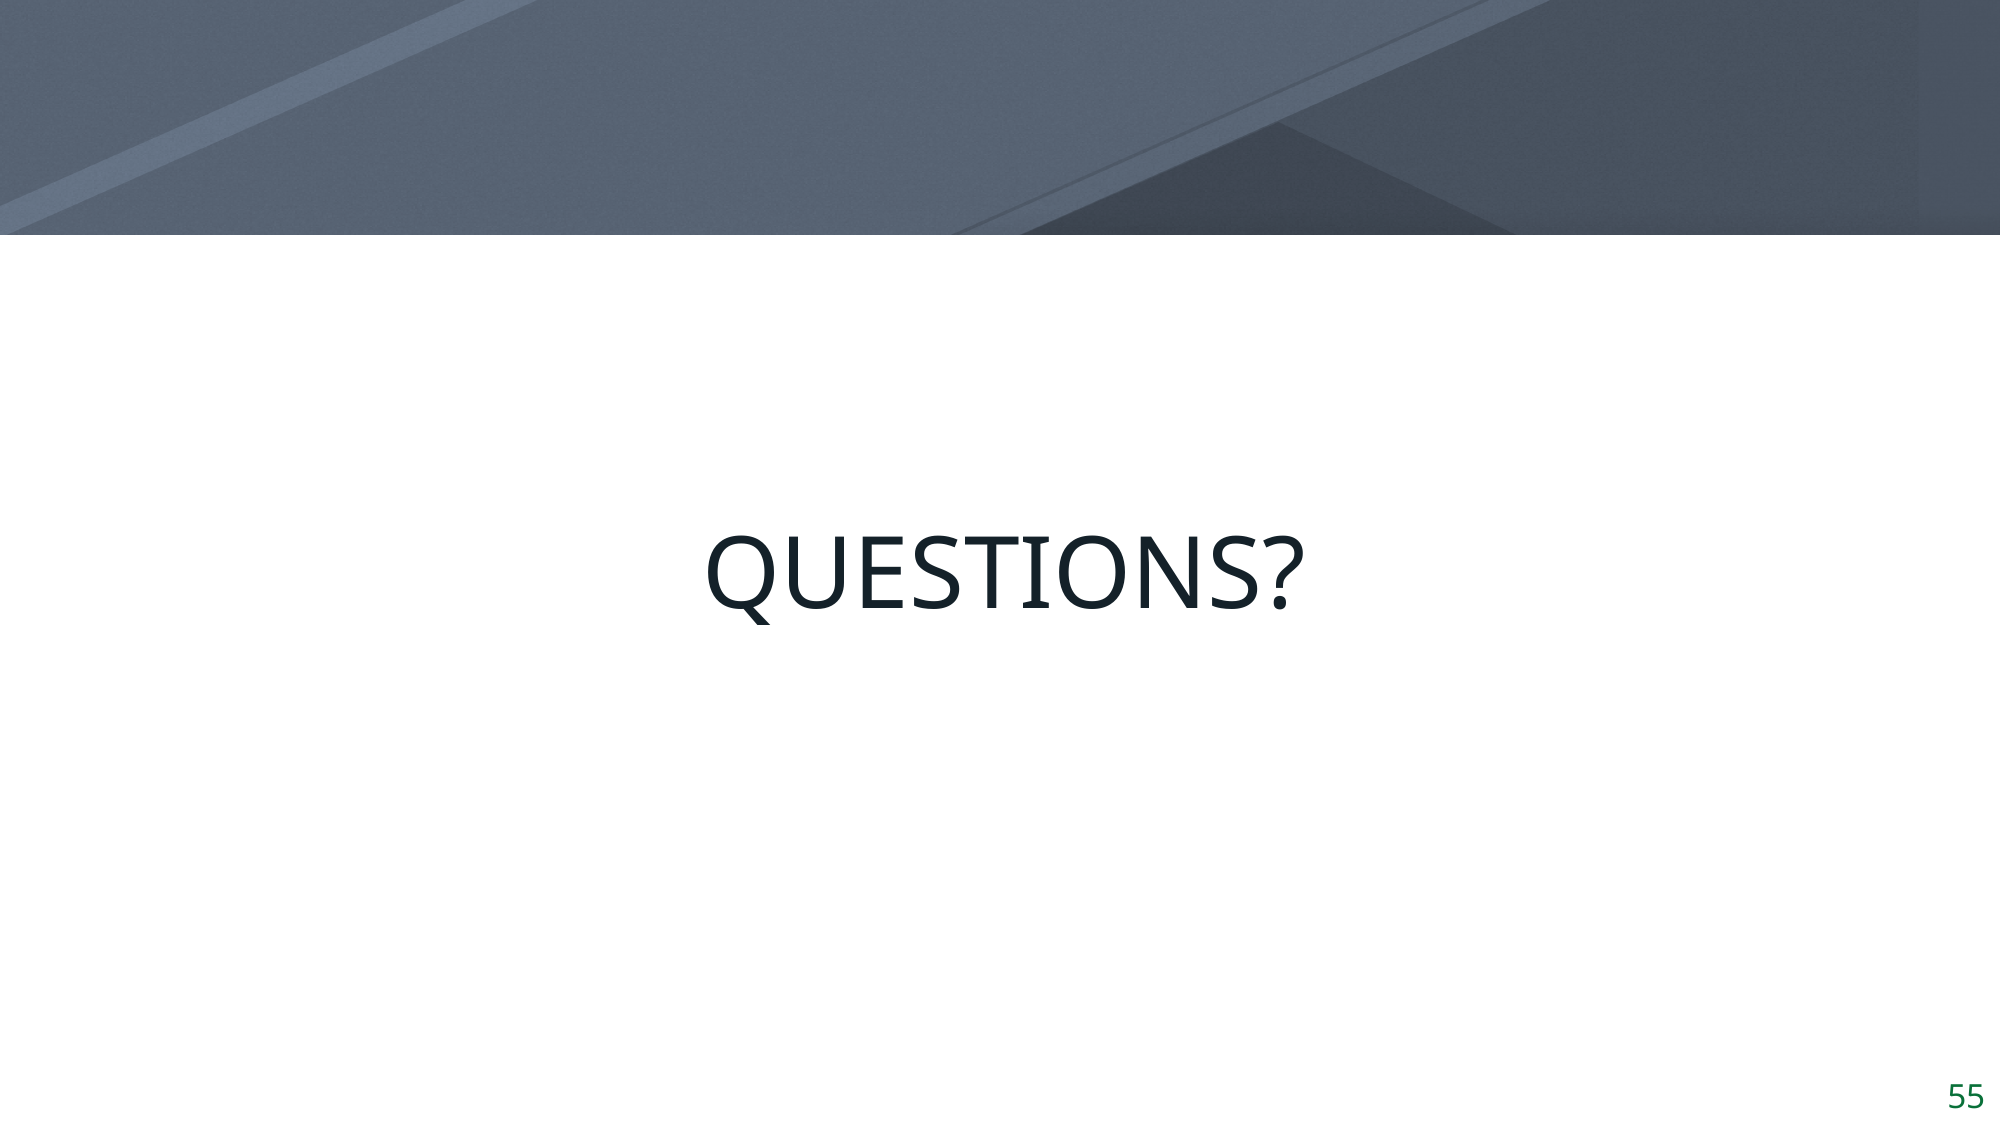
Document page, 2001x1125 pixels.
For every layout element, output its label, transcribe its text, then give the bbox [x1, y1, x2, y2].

title QUESTIONS? [150, 149, 1860, 638]
